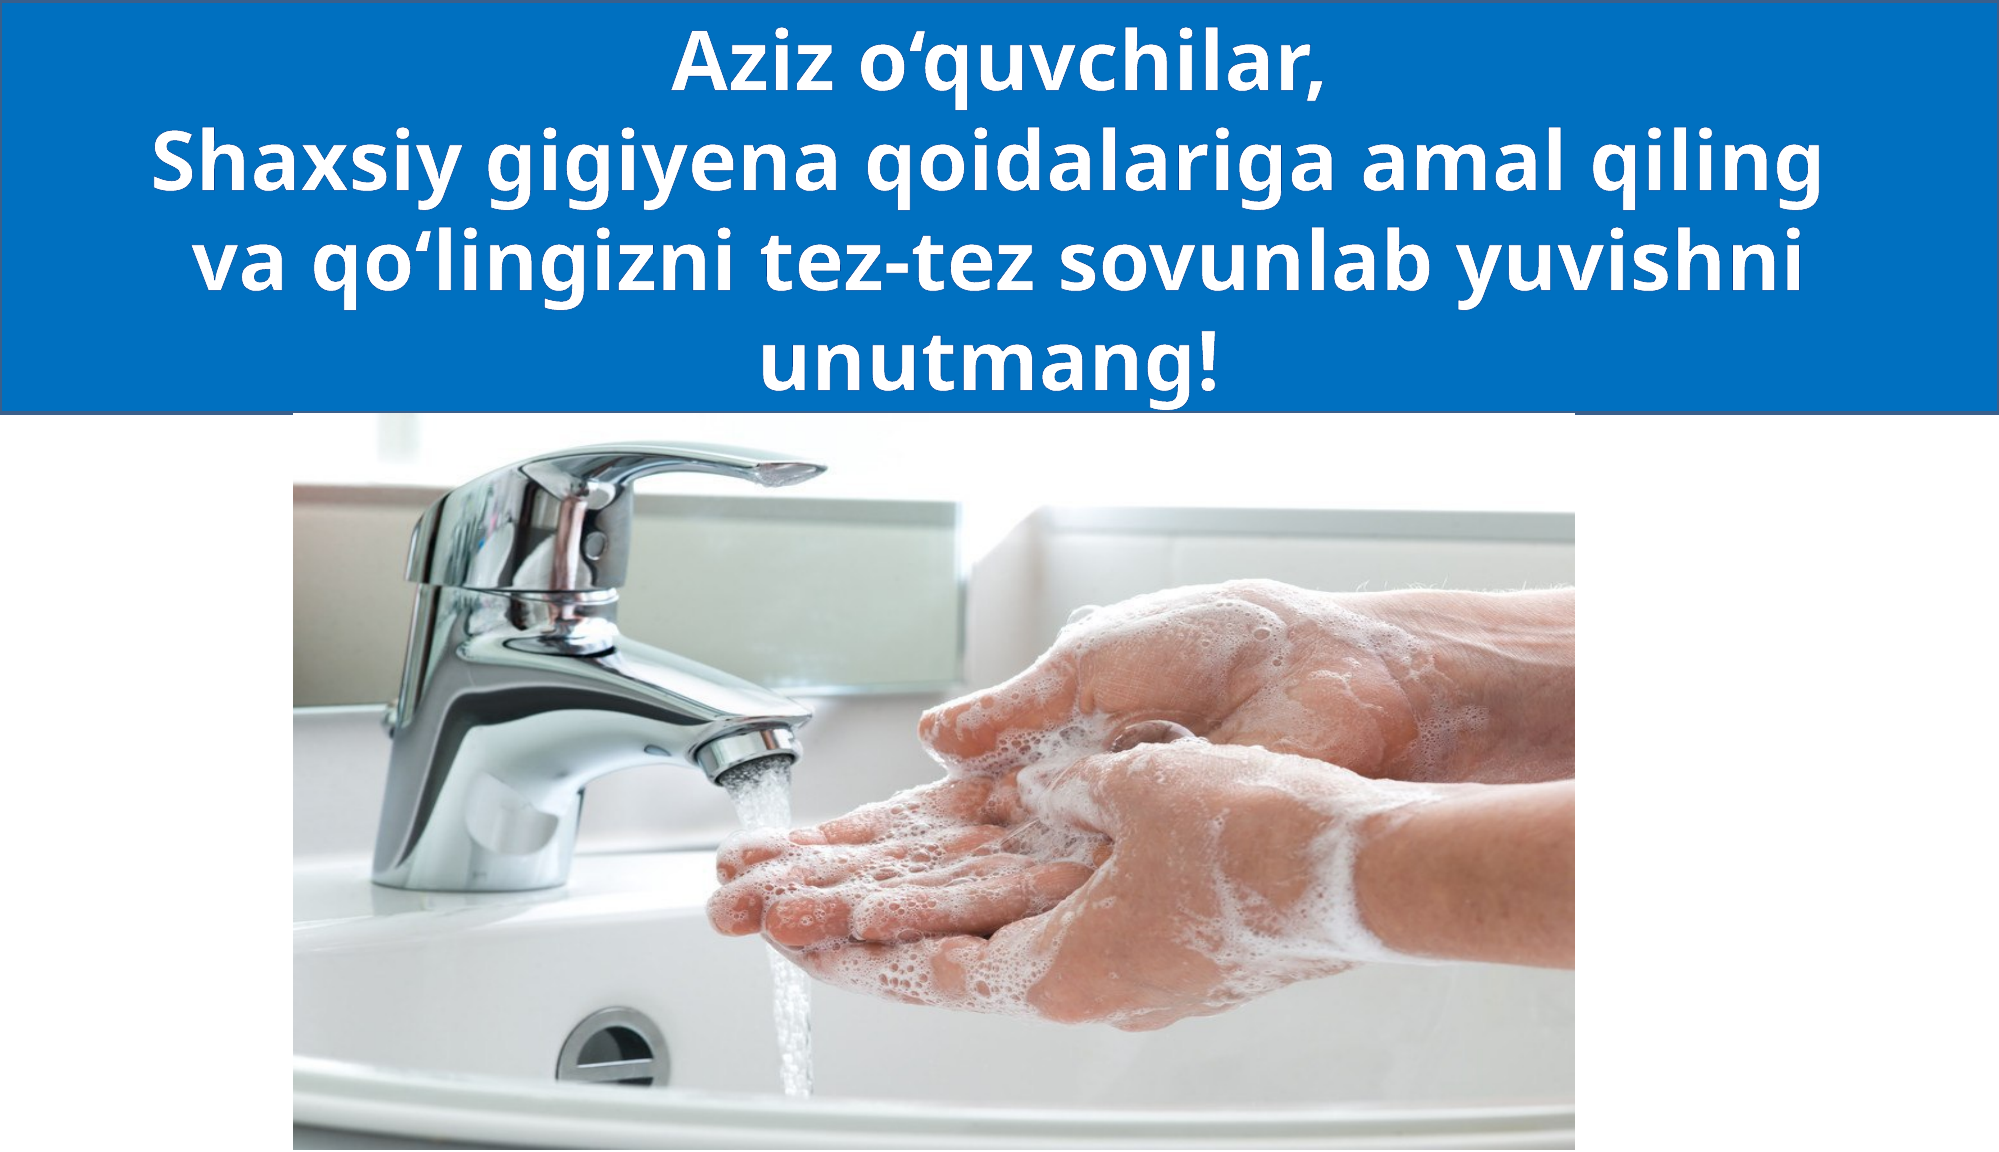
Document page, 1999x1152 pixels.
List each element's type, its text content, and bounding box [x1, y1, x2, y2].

picture [292, 412, 1575, 1150]
text_box Aziz o‘quvchilar, Shaxsiy gigiyena qoidalariga amal qiling va qo‘lingizni tez-tez sovunlab yuvishni unutmang! [0, 0, 1999, 415]
